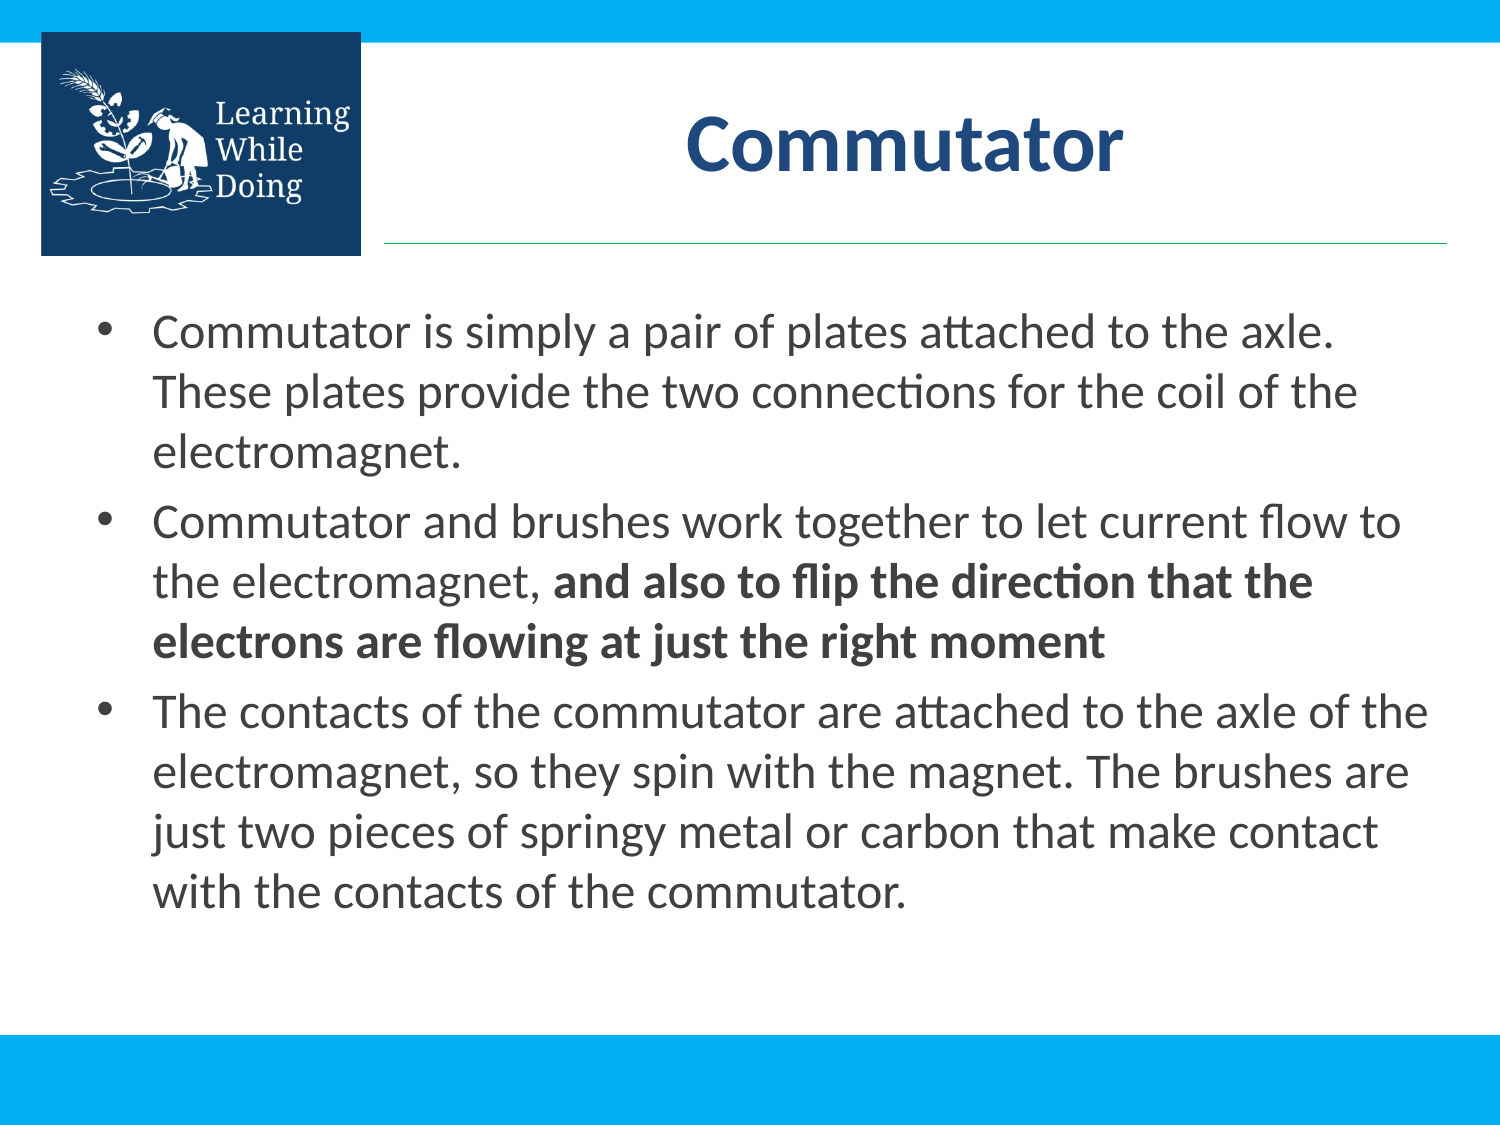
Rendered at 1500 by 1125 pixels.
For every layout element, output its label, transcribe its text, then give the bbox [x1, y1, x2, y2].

picture [41, 33, 361, 256]
title Commutator [383, 44, 1447, 232]
list Commutator is simply a pair of plates attached to the axle. These plates provide the two connections for the coil of the electromagnet. Commutator and brushes work together to let current flow to the electromagnet, and also to flip the direction that the electrons are flowing at just the right moment The contacts of the commutator are attached to the axle of the electromagnet, so they spin with the magnet. The brushes are just two pieces of springy metal or carbon that make contact with the contacts of the commutator. [81, 290, 1450, 1038]
